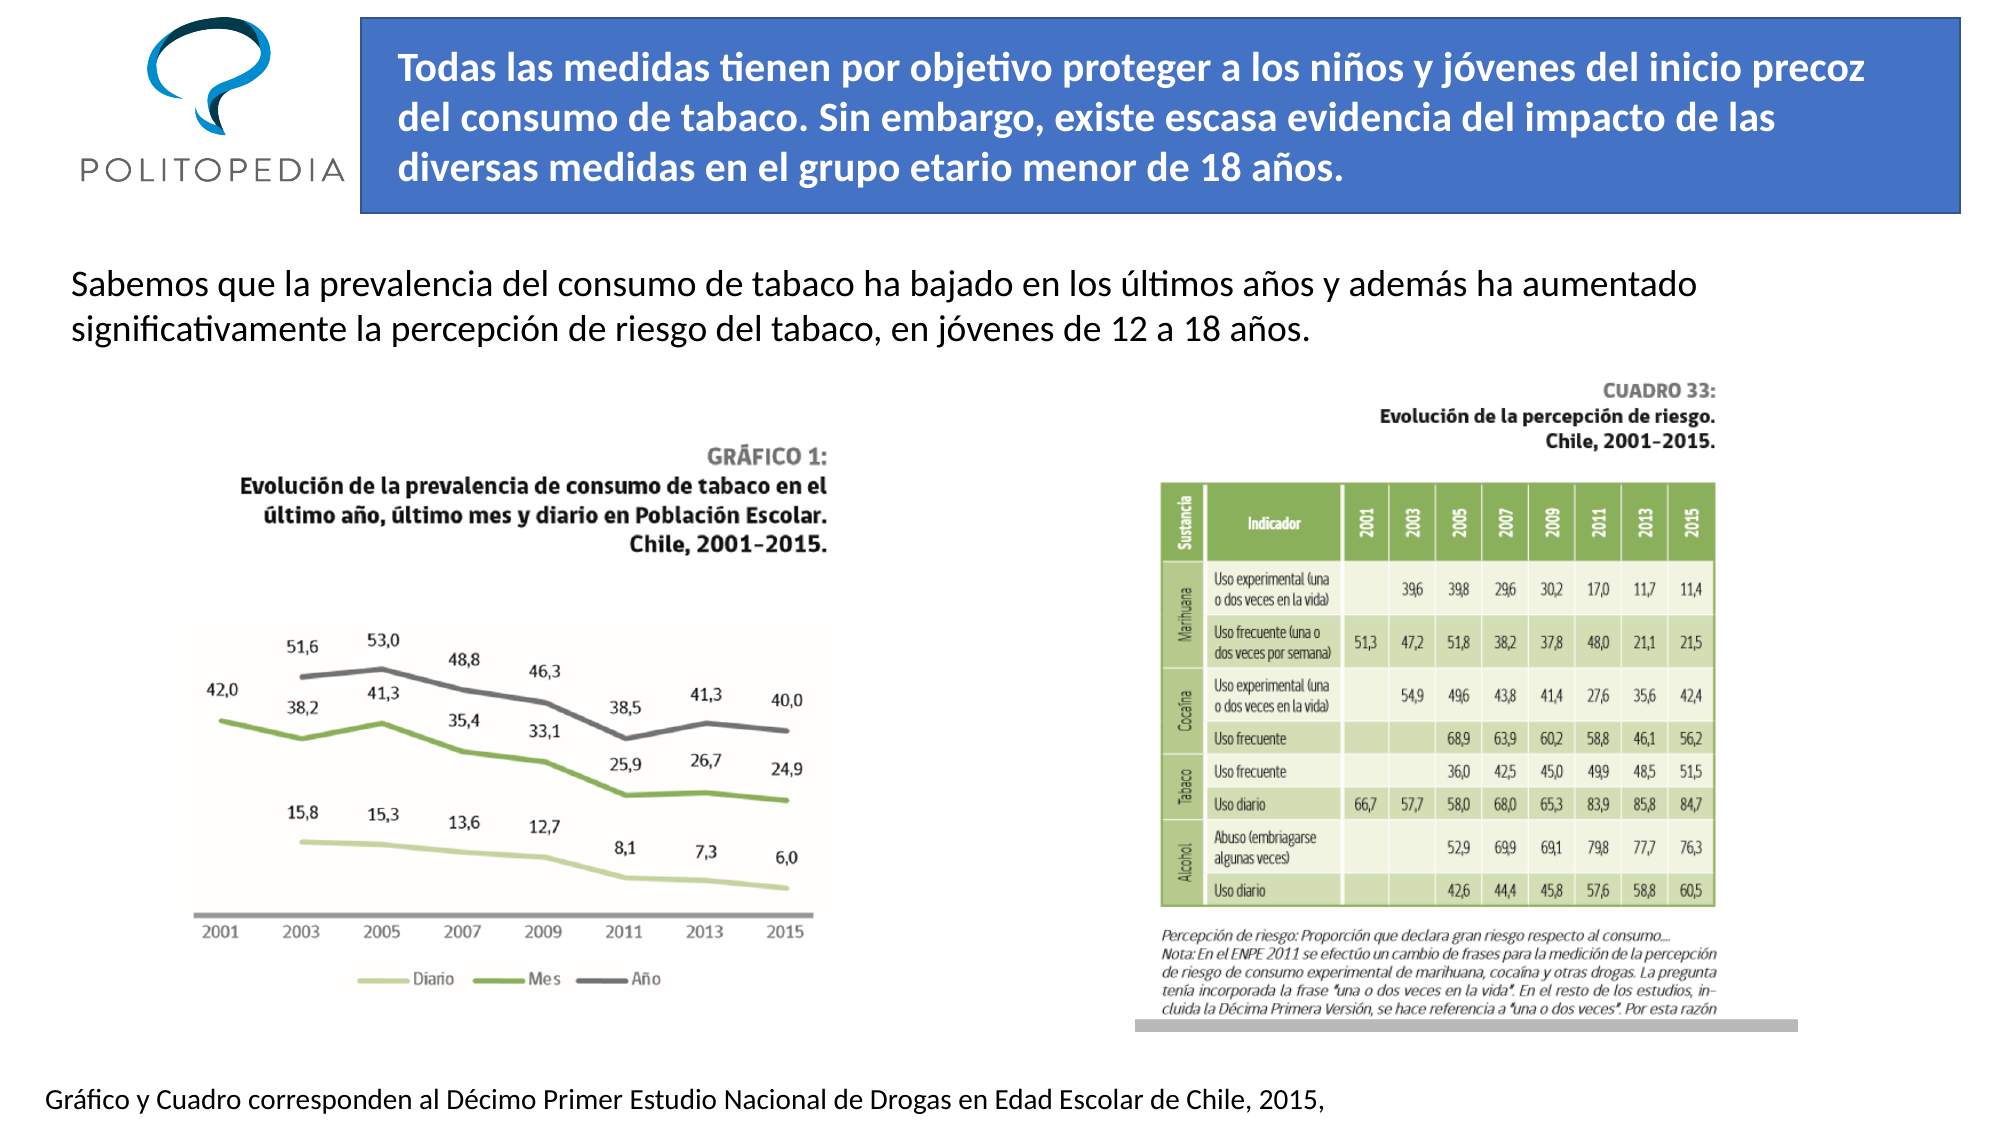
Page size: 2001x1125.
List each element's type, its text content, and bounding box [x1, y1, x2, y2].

text_box Todas las medidas tienen por objetivo proteger a los niños y jóvenes del inicio precoz del consumo de tabaco. Sin embargo, existe escasa evidencia del impacto de las diversas medidas en el grupo etario menor de 18 años. [382, 31, 1928, 197]
picture [81, 17, 345, 182]
picture [133, 427, 848, 1008]
picture [1135, 347, 1798, 1032]
text_box Sabemos que la prevalencia del consumo de tabaco ha bajado en los últimos años y además ha aumentado significativamente la percepción de riesgo del tabaco, en jóvenes de 12 a 18 años. [56, 251, 1771, 357]
text_box Gráfico y Cuadro corresponden al Décimo Primer Estudio Nacional de Drogas en Edad Escolar de Chile, 2015, [30, 1072, 1407, 1123]
text_box [360, 17, 1961, 214]
